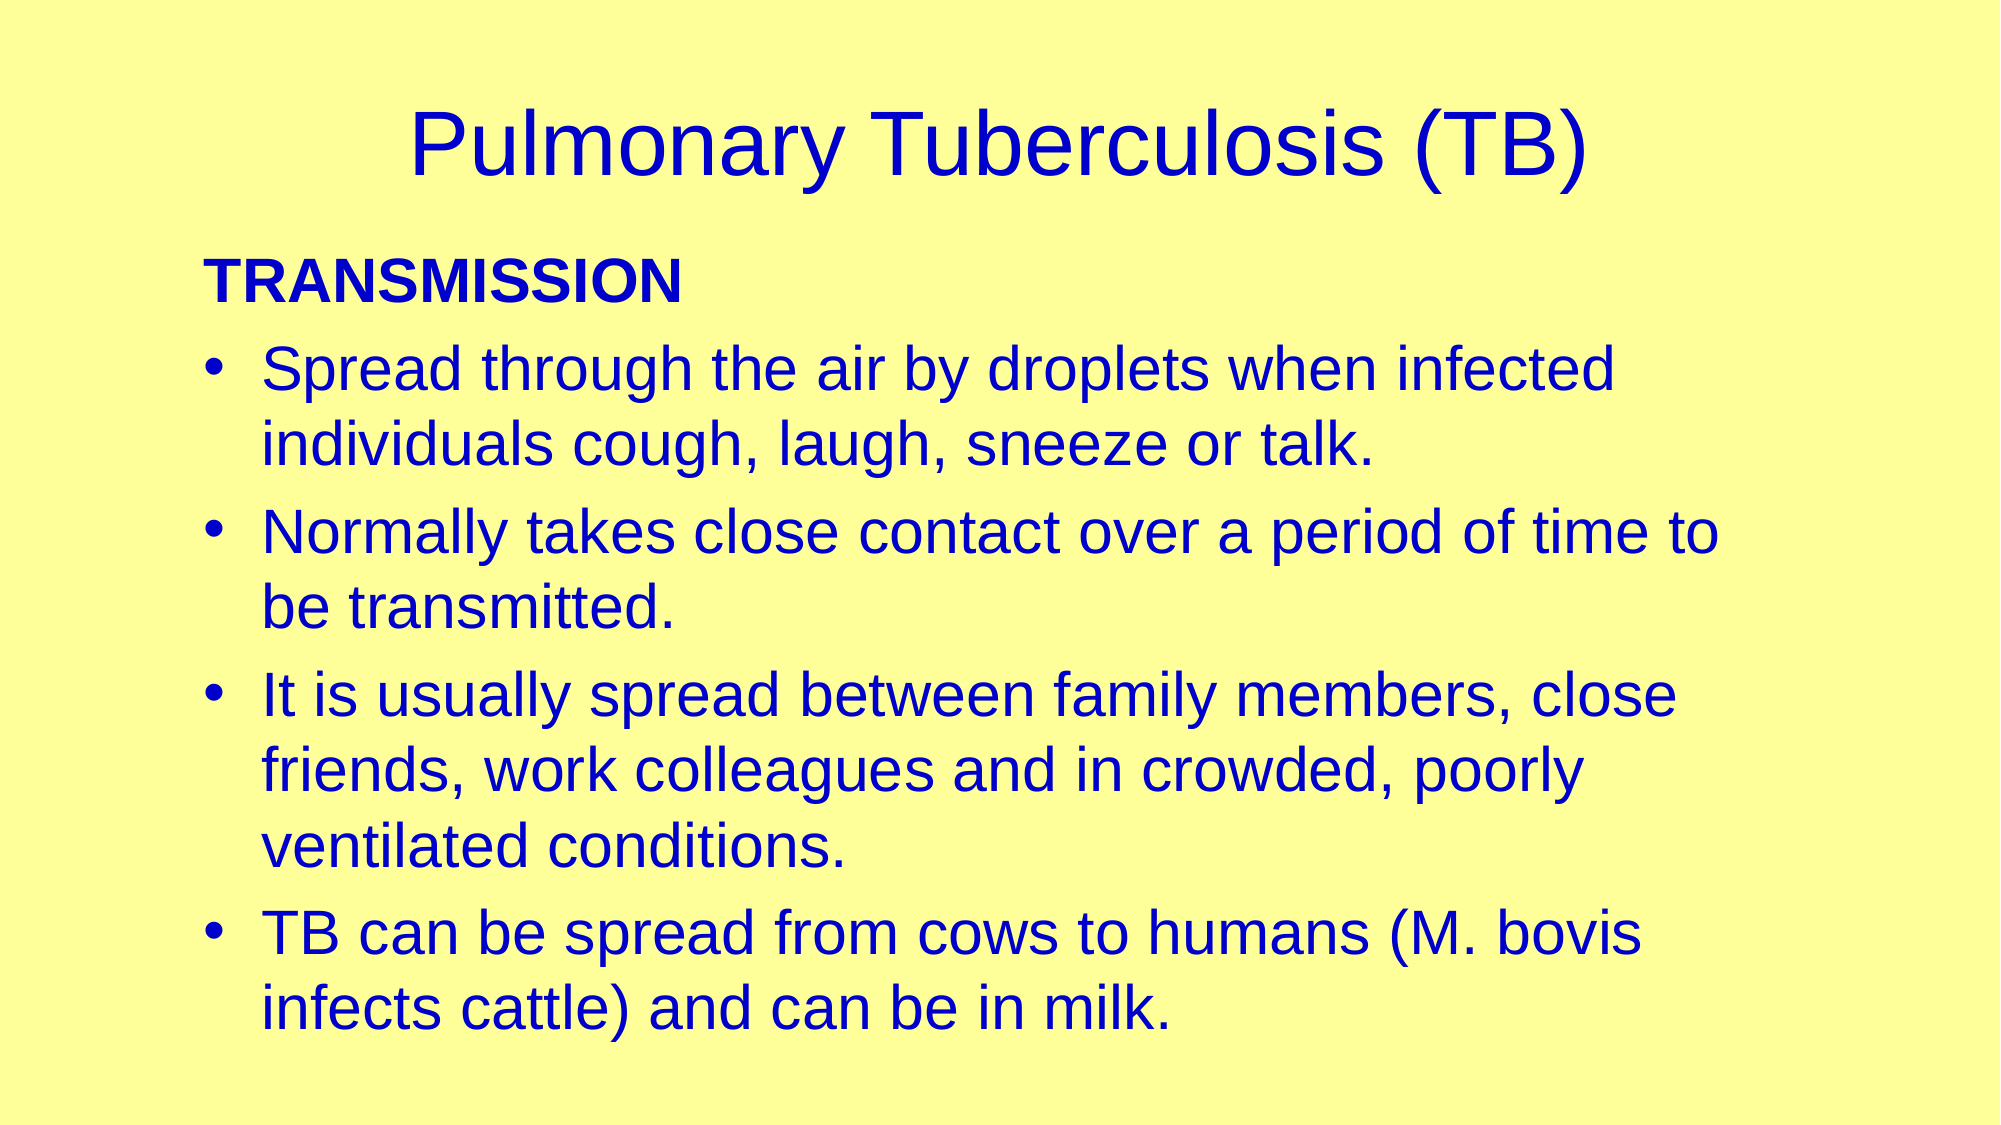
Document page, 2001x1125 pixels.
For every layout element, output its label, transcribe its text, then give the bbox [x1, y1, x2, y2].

list TRANSMISSION Spread through the air by droplets when infected individuals cough, laugh, sneeze or talk. Normally takes close contact over a period of time to be transmitted. It is usually spread between family members, close friends, work colleagues and in crowded, poorly ventilated conditions. TB can be spread from cows to humans (M. bovis infects cattle) and can be in milk. [189, 232, 1774, 1052]
title Pulmonary Tuberculosis (TB) [99, 45, 1900, 233]
